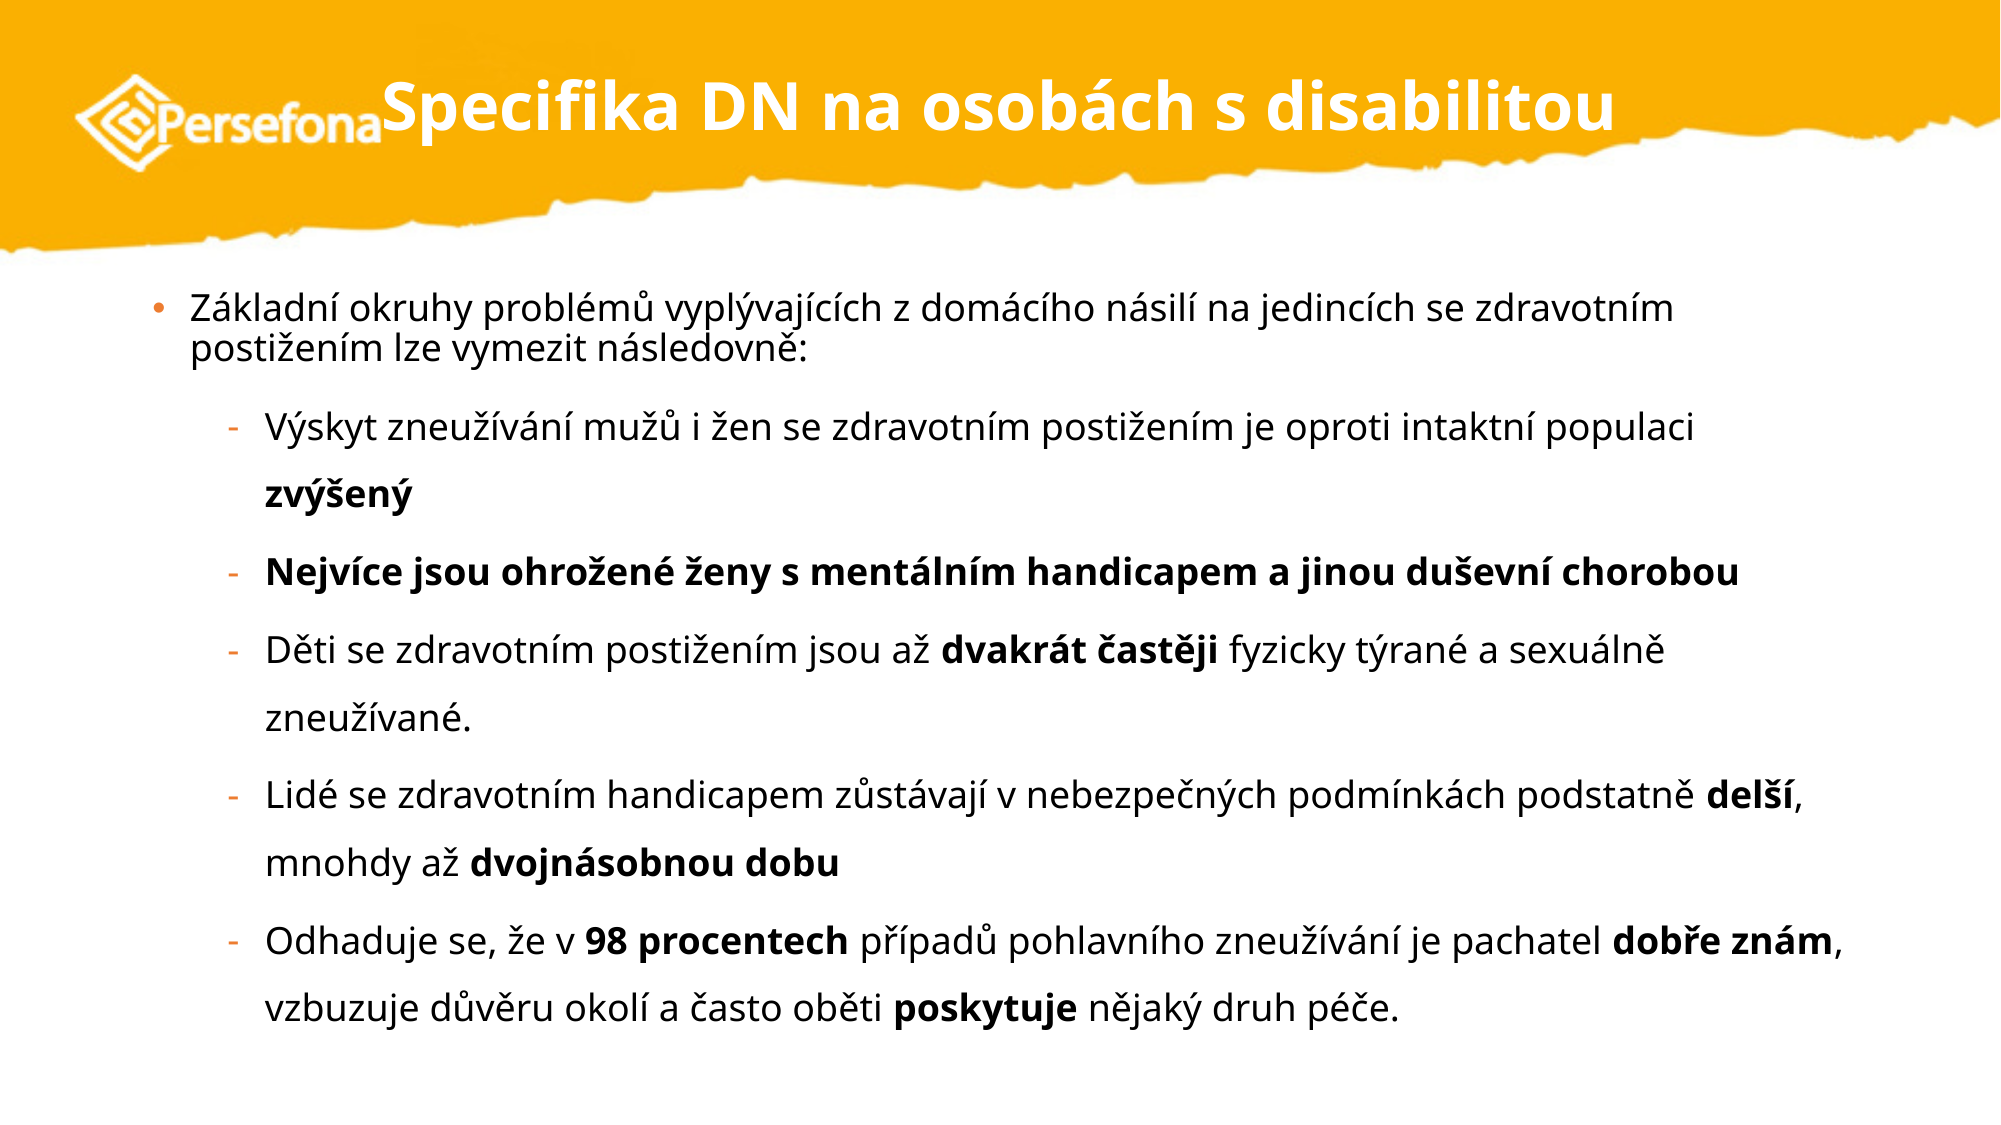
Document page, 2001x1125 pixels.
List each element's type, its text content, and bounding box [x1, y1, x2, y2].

picture [0, 0, 2001, 1125]
list Základní okruhy problémů vyplývajících z domácího násilí na jedincích se zdravotním postižením lze vymezit následovně: Výskyt zneužívání mužů i žen se zdravotním postižením je oproti intaktní populaci zvýšený Nejvíce jsou ohrožené ženy s mentálním handicapem a jinou duševní chorobou Děti se zdravotním postižením jsou až dvakrát častěji fyzicky týrané a sexuálně zneužívané. Lidé se zdravotním handicapem zůstávají v nebezpečných podmínkách podstatně delší, mnohdy až dvojnásobnou dobu Odhaduje se, že v 98 procentech případů pohlavního zneužívání je pachatel dobře znám, vzbuzuje důvěru okolí a často oběti poskytuje nějaký druh péče. [137, 281, 1863, 1014]
title Specifika DN na osobách s disabilitou [137, 4, 1863, 215]
